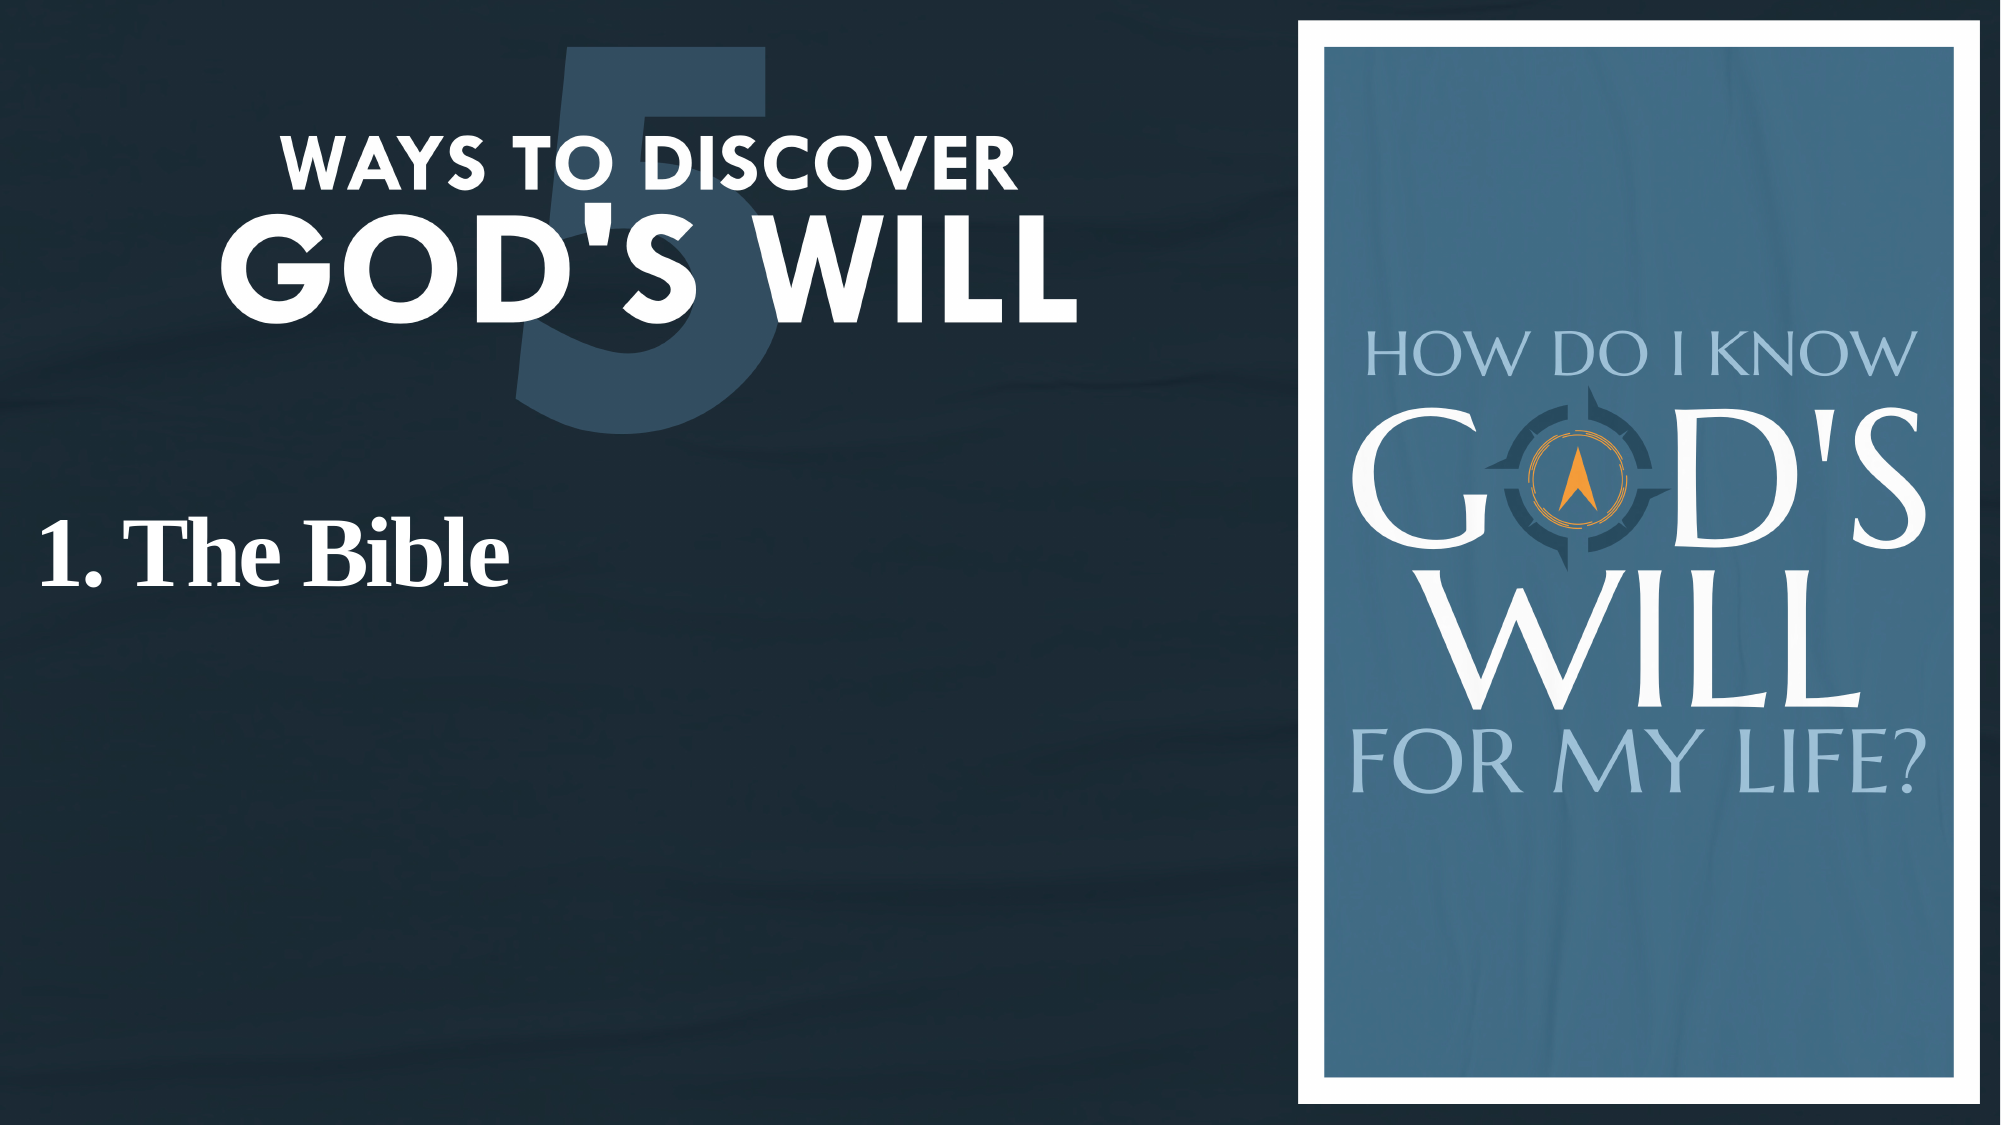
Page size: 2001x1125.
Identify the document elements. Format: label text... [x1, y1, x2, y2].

text_box 1. The Bible [19, 478, 1293, 614]
picture [0, 0, 2001, 1125]
